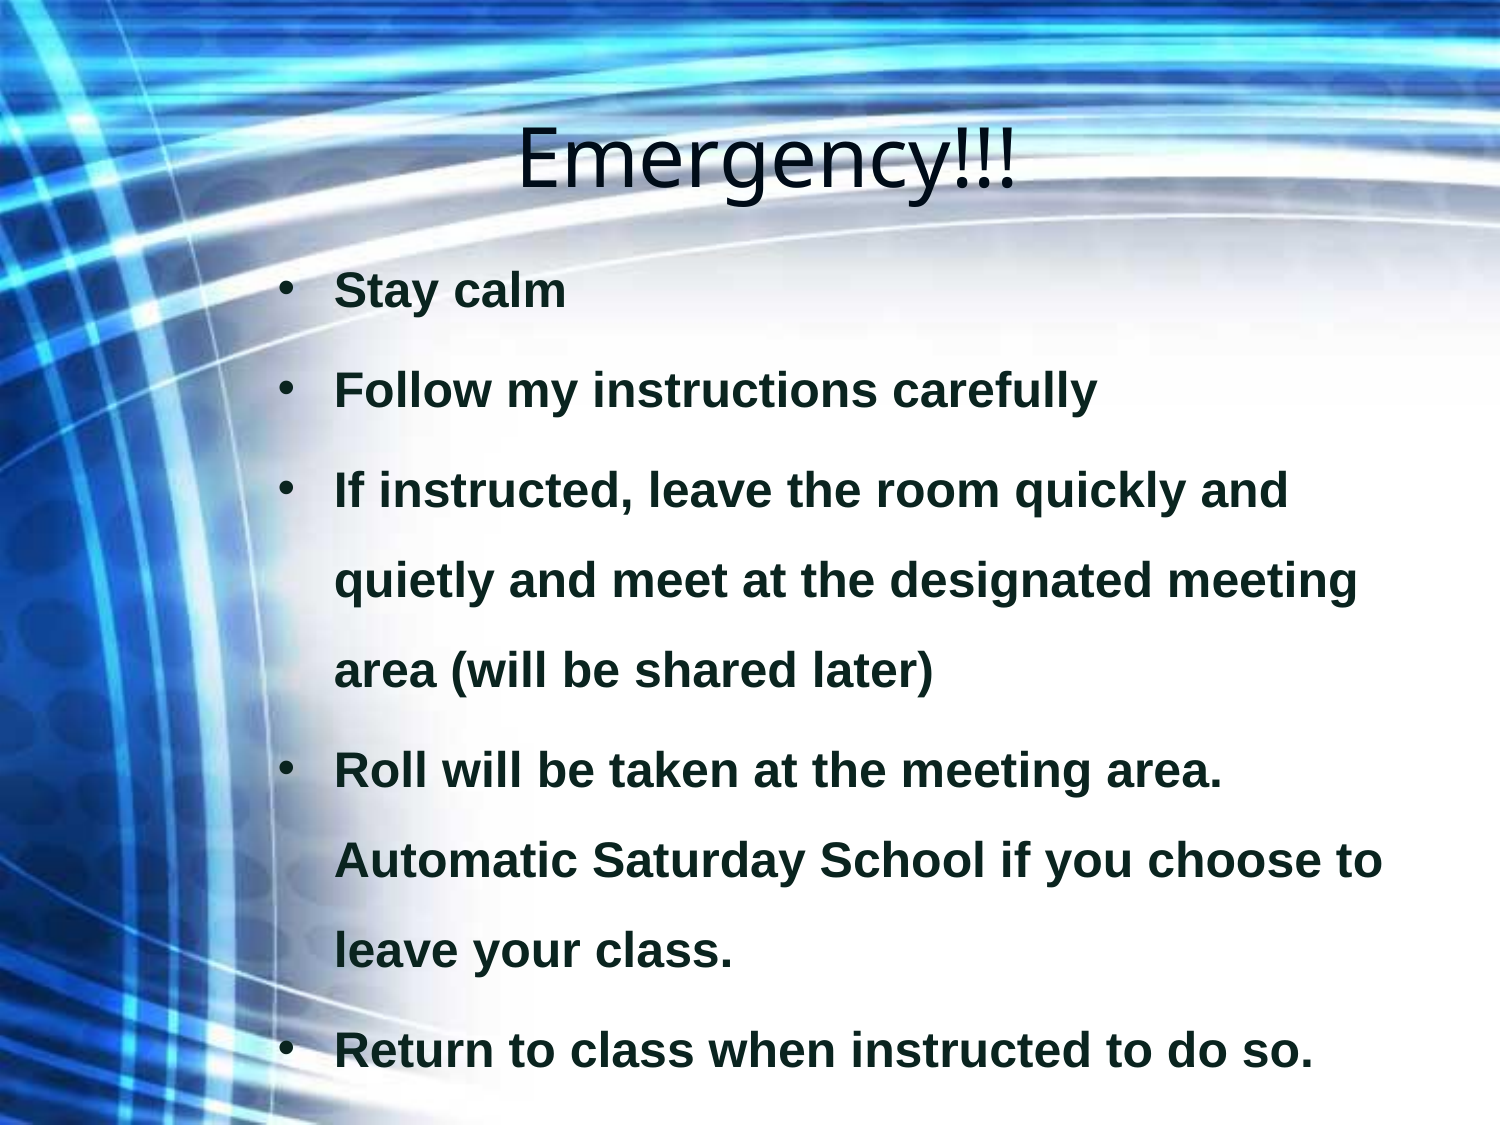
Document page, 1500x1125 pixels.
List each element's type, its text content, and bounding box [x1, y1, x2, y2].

title Emergency!!! [500, 75, 1413, 219]
list Stay calm Follow my instructions carefully If instructed, leave the room quickly and quietly and meet at the designated meeting area (will be shared later) Roll will be taken at the meeting area. Automatic Saturday School if you choose to leave your class. Return to class when instructed to do so. [262, 219, 1453, 840]
picture [0, 0, 1500, 1125]
